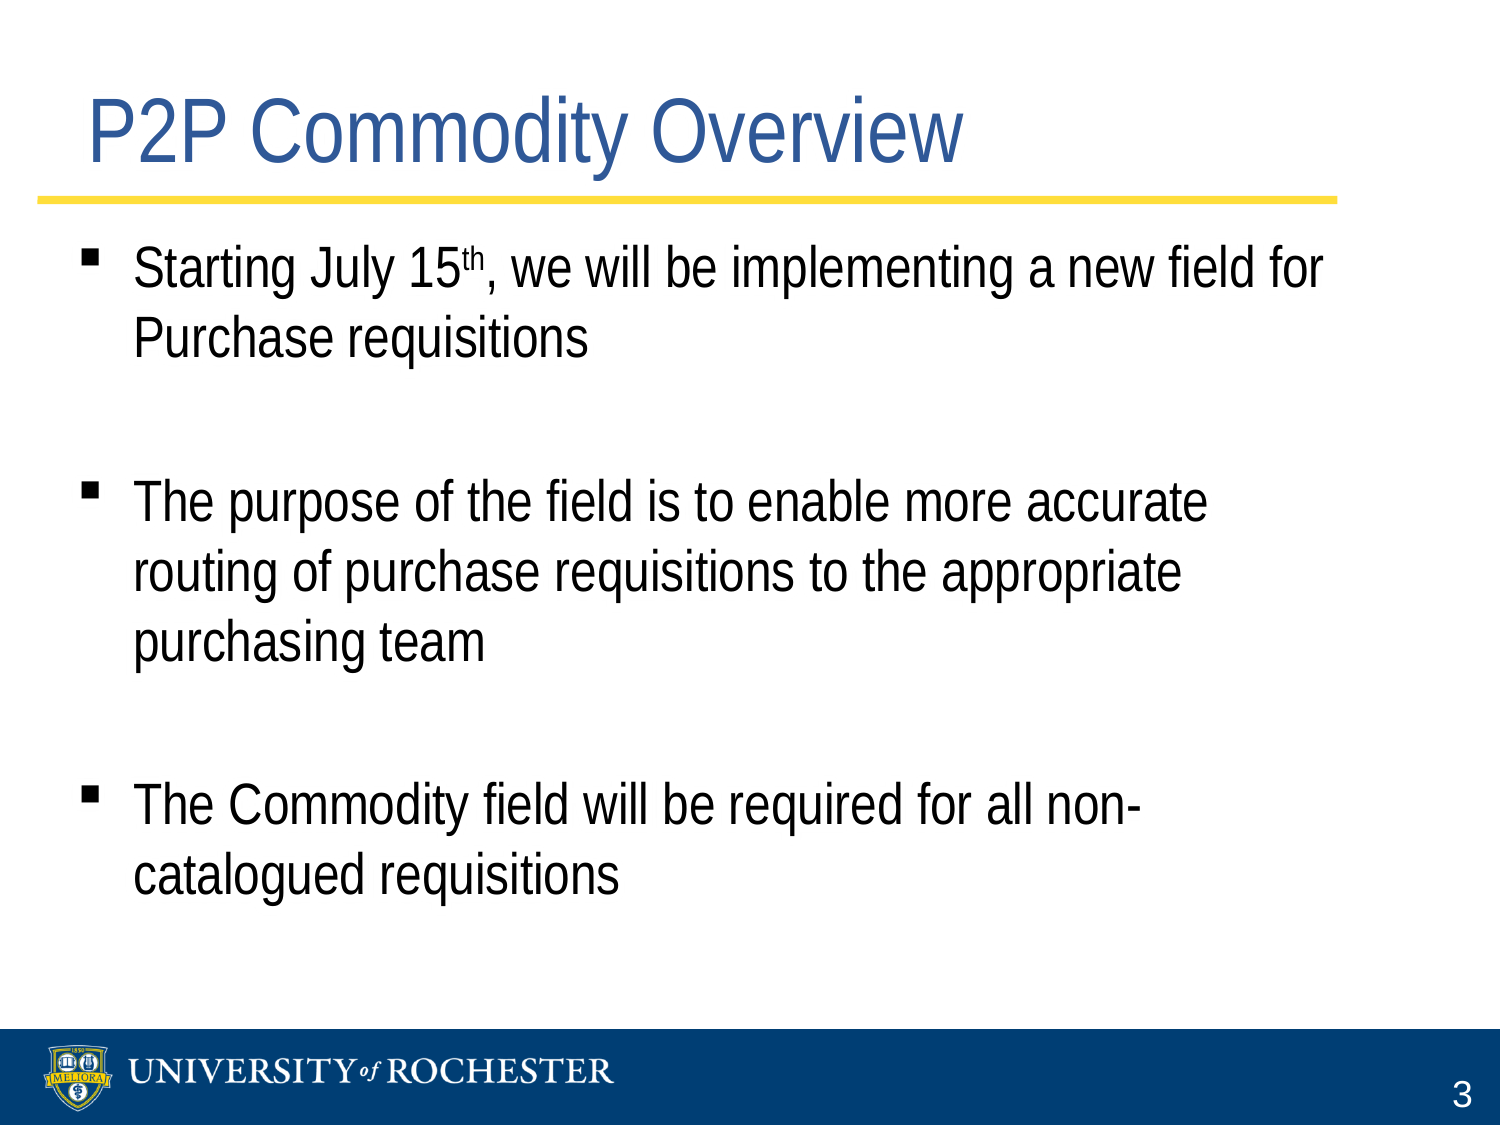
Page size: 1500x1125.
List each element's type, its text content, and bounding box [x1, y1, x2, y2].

text_box 3 [1376, 1062, 1488, 1123]
picture [0, 1029, 1500, 1125]
list Starting July 15th, we will be implementing a new field for Purchase requisitions The purpose of the field is to enable more accurate routing of purchase requisitions to the appropriate purchasing team The Commodity field will be required for all non-catalogued requisitions [61, 222, 1377, 995]
title P2P Commodity Overview [72, 24, 1377, 218]
